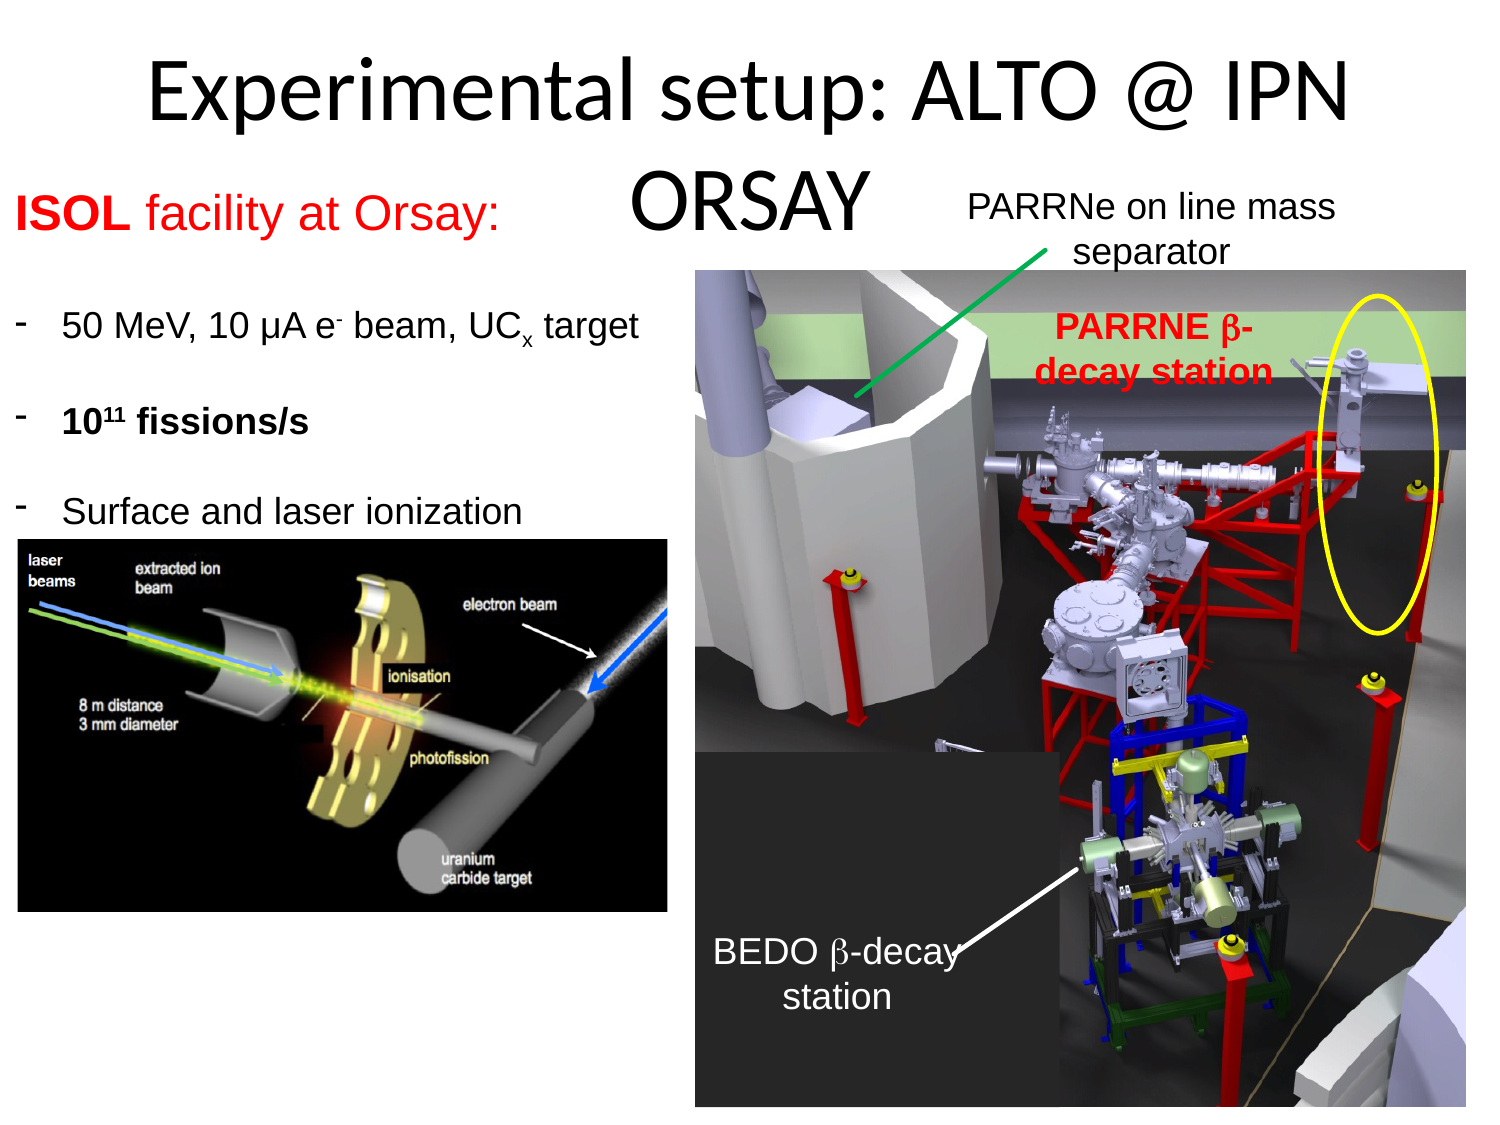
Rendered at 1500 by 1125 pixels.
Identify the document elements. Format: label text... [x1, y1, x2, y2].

text_box ISOL facility at Orsay: 50 MeV, 10 μA e- beam, UCx target 1011 fissions/s Surface and laser ionization [0, 173, 668, 540]
picture [17, 539, 668, 912]
text_box PARRNe on line mass separator [903, 176, 1400, 269]
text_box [856, 250, 1046, 396]
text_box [953, 869, 1077, 955]
title Experimental setup: ALTO @ IPN ORSAY [74, 44, 1426, 233]
picture [694, 270, 1466, 1108]
